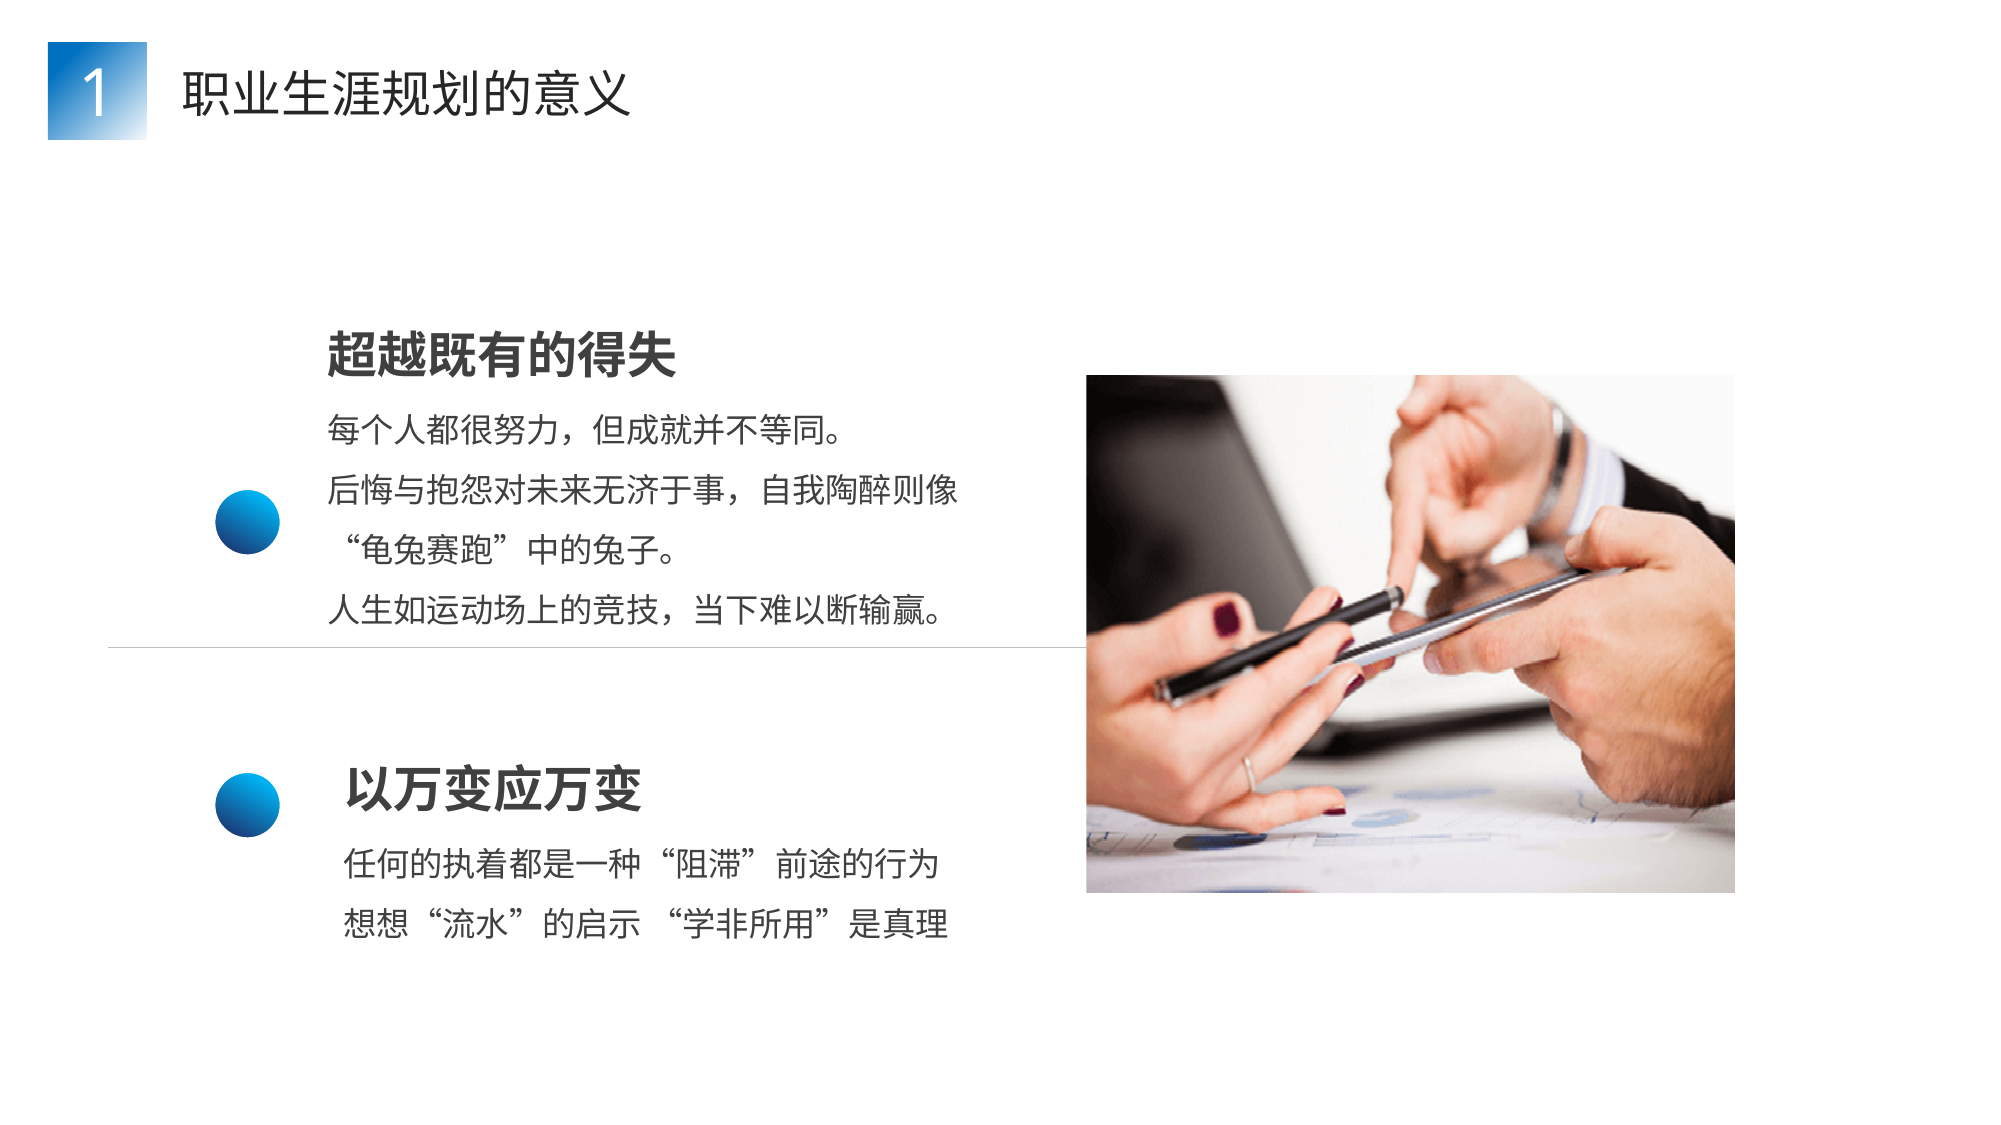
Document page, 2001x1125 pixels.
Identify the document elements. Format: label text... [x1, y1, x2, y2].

text_box [211, 769, 284, 841]
text_box [211, 486, 284, 558]
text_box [47, 42, 147, 140]
text_box 职业生涯规划的意义 [167, 55, 661, 130]
text_box [1085, 374, 1736, 893]
text_box 任何的执着都是一种“阻滞”前途的行为 想想“流水”的启示 “学非所用”是真理 [328, 815, 1065, 951]
text_box 每个人都很努力，但成就并不等同。 后悔与抱怨对未来无济于事，自我陶醉则像“龟兔赛跑”中的兔子。 人生如运动场上的竞技，当下难以断输赢。 [312, 381, 1000, 637]
text_box 超越既有的得失 [312, 316, 826, 392]
text_box 以万变应万变 [328, 749, 827, 825]
